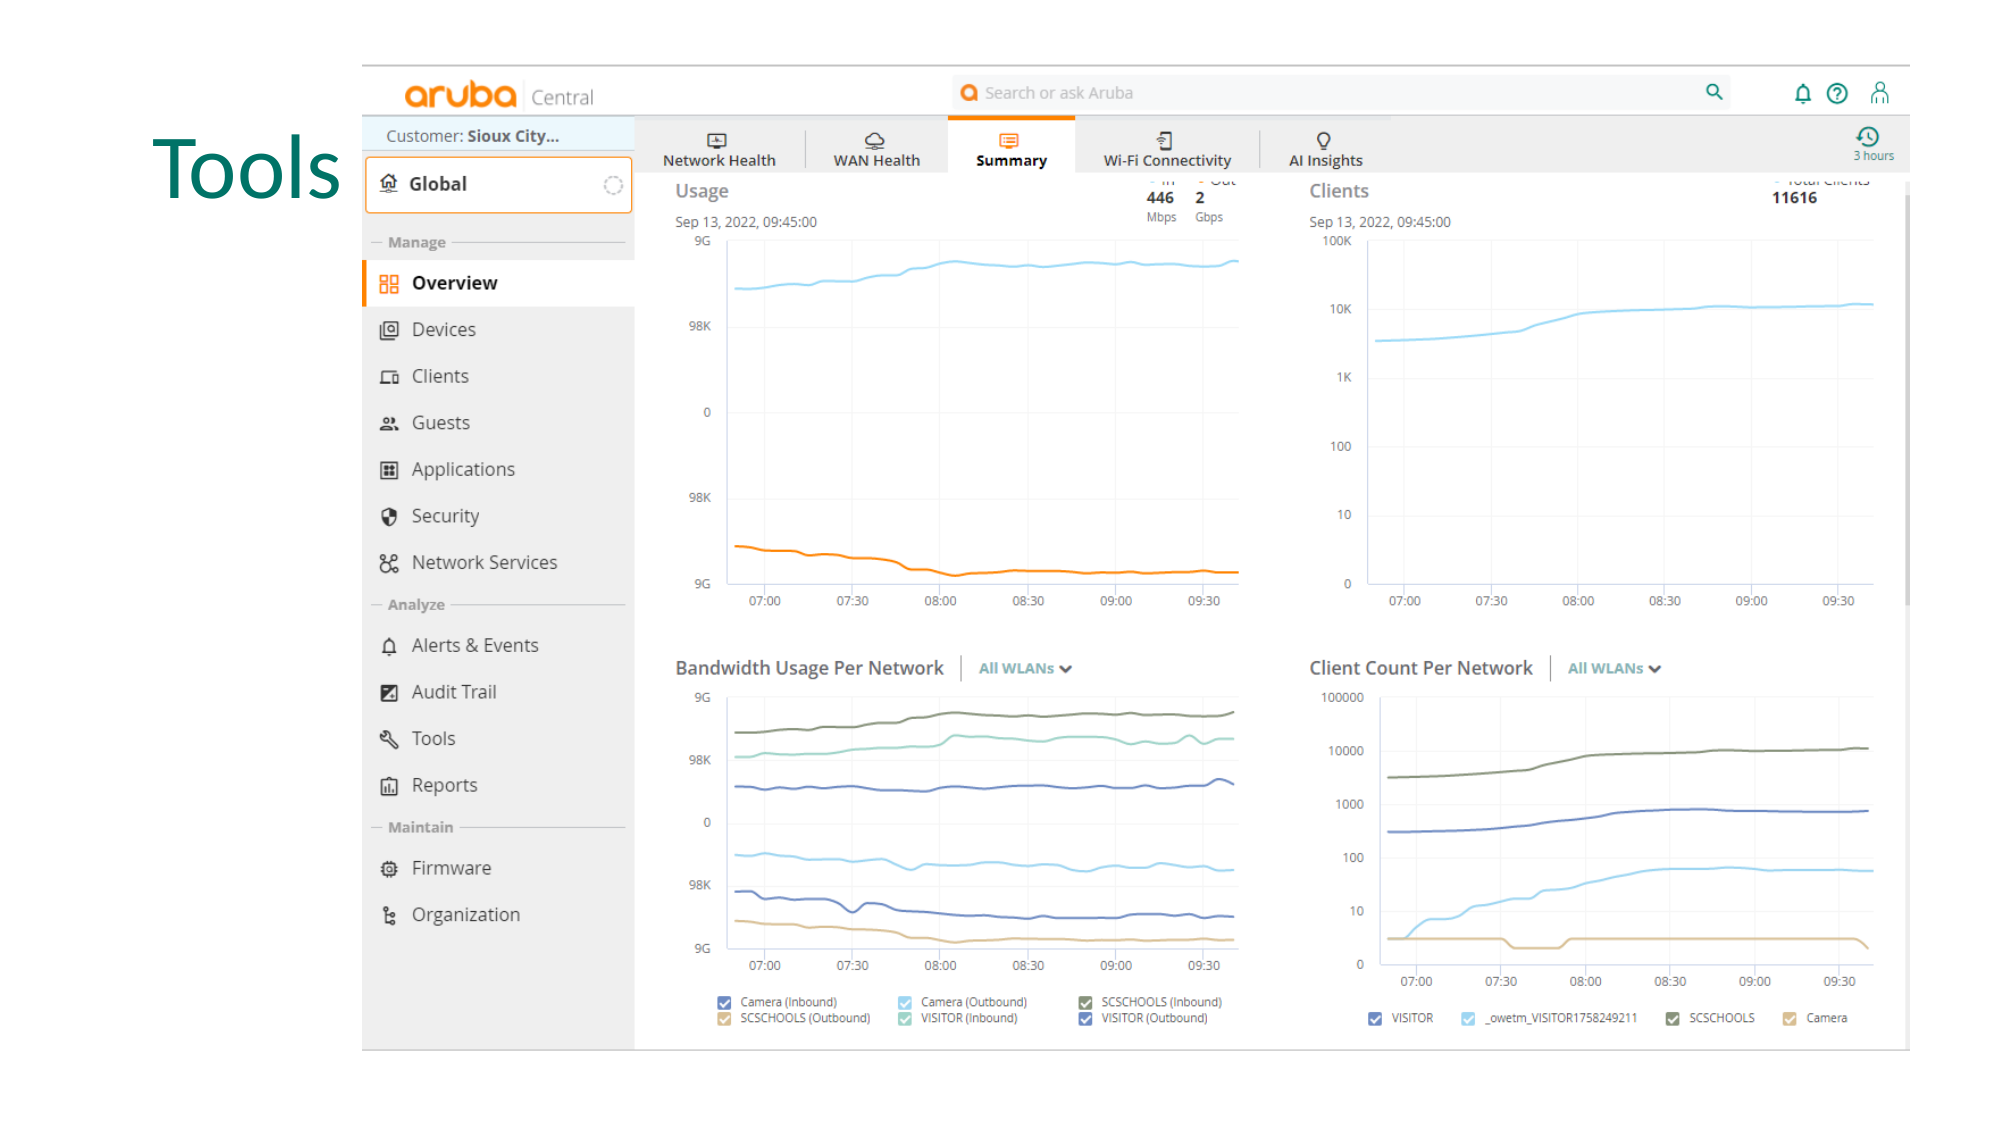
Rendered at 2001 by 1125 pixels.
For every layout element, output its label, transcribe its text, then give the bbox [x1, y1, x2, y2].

title Tools [137, 59, 362, 278]
picture [362, 59, 1910, 1053]
